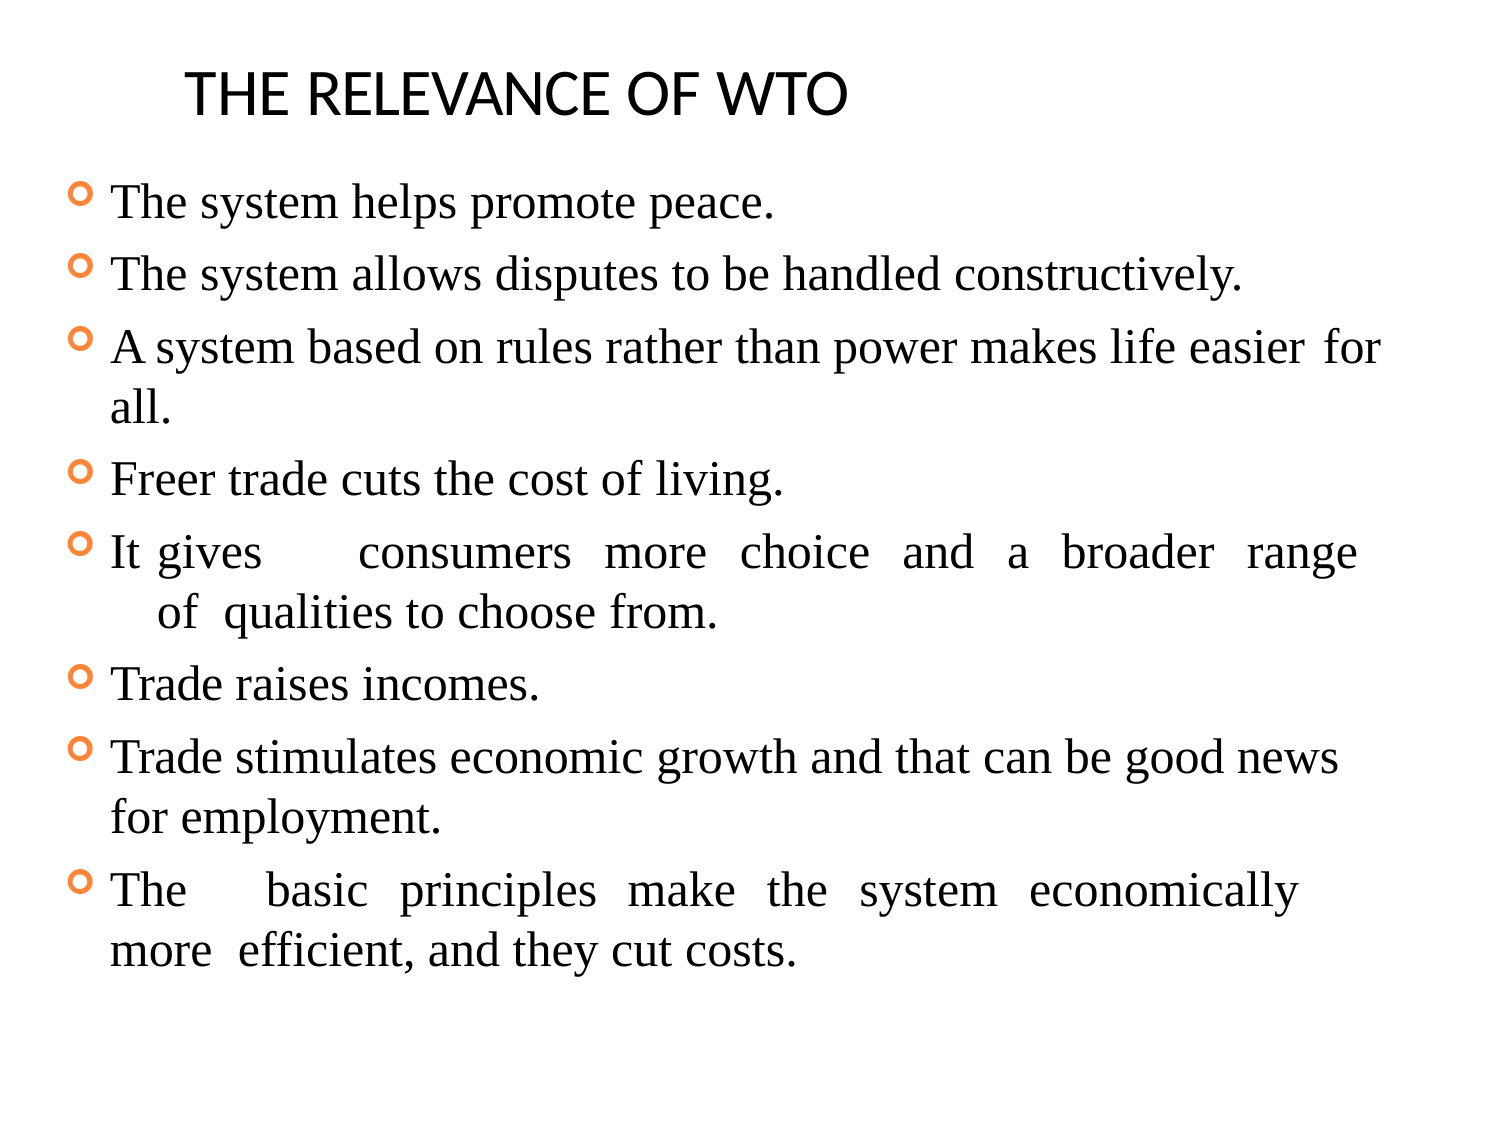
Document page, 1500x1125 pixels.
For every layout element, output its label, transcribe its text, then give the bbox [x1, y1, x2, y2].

title THE RELEVANCE OF WTO [87, 0, 945, 153]
text_box The system helps promote peace. The system allows disputes to be handled constructively. A system based on rules rather than power makes life easier for all. Freer trade cuts the cost of living. It gives consumers more choice and a broader range of qualities to choose from. Trade raises incomes. Trade stimulates economic growth and that can be good news for employment. The basic principles make the system economically more efficient, and they cut costs. [62, 153, 1388, 976]
